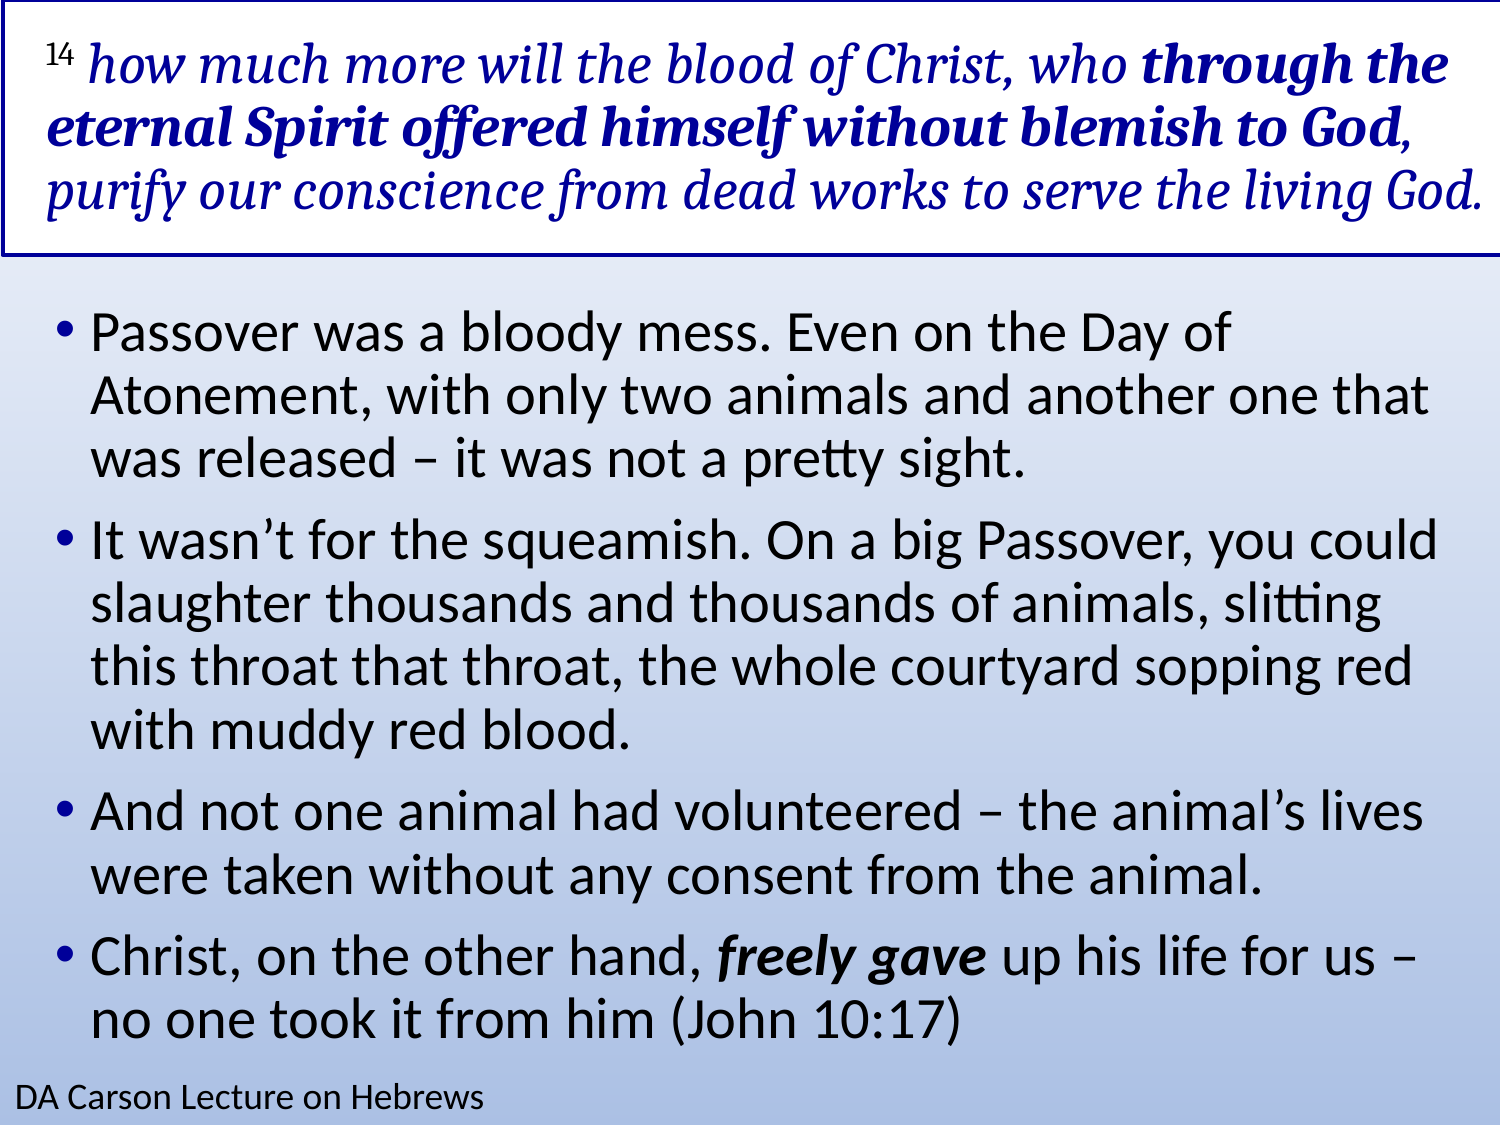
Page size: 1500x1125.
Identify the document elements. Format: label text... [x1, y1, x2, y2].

title 14 how much more will the blood of Christ, who through the eternal Spirit offered himself without blemish to God, purify our conscience from dead works to serve the living God. [2, 0, 1500, 255]
text_box DA Carson Lecture on Hebrews [0, 1064, 1500, 1125]
list Passover was a bloody mess. Even on the Day of Atonement, with only two animals and another one that was released – it was not a pretty sight. It wasn’t for the squeamish. On a big Passover, you could slaughter thousands and thousands of animals, slitting this throat that throat, the whole courtyard sopping red with muddy red blood. And not one animal had volunteered – the animal’s lives were taken without any consent from the animal. Christ, on the other hand, freely gave up his life for us – no one took it from him (John 10:17) [39, 292, 1468, 1064]
